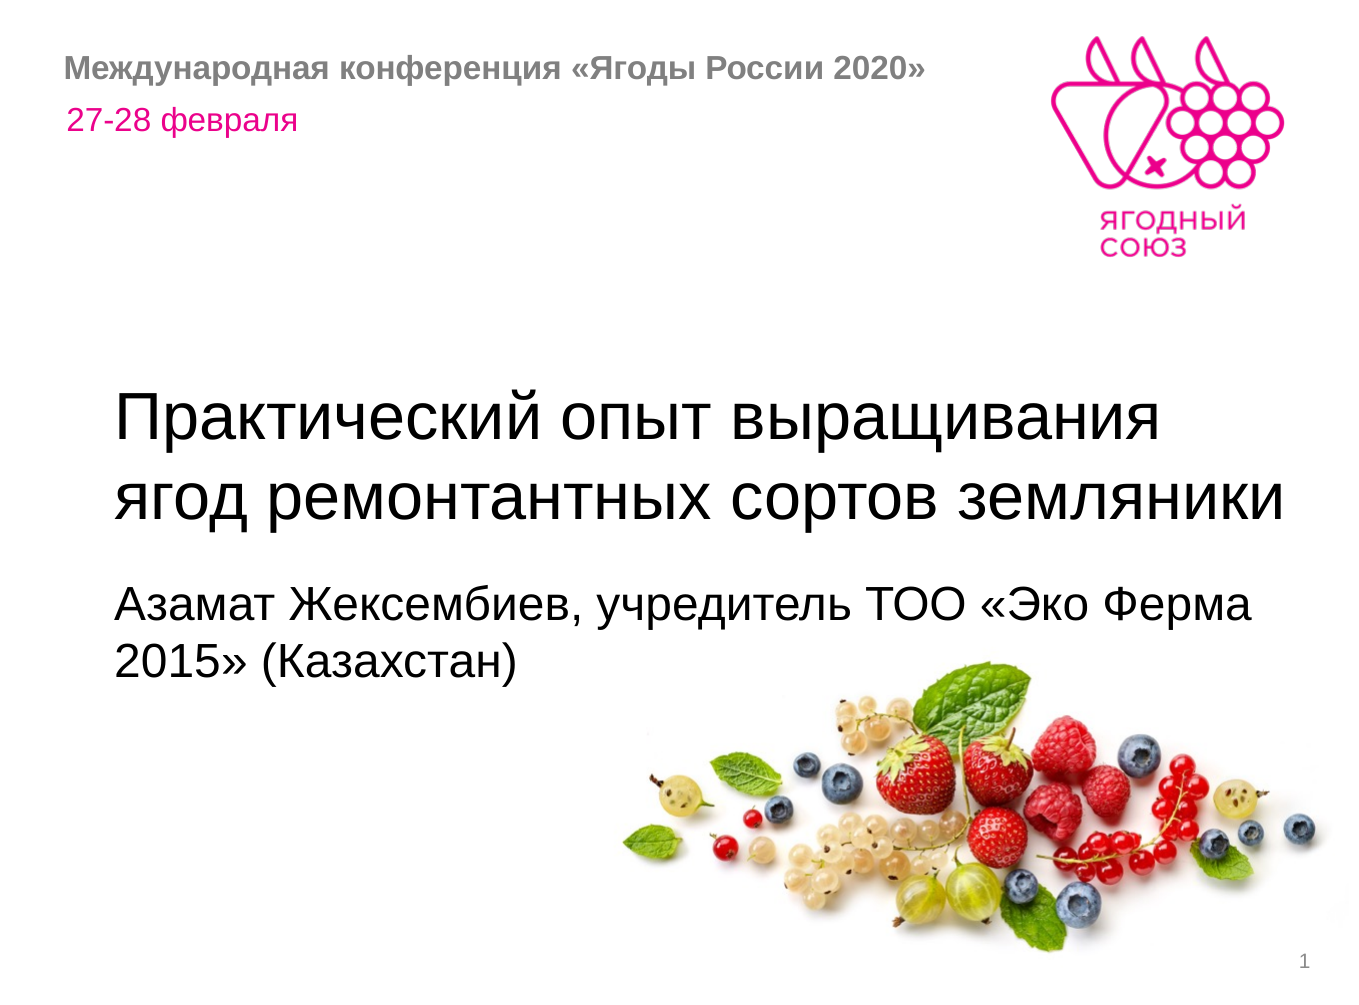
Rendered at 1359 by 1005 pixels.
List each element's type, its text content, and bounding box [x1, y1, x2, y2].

title Практический опыт выращивания ягод ремонтантных сортов земляники [101, 345, 1307, 561]
slide_number 1 [1005, 933, 1323, 987]
picture [1021, 2, 1307, 287]
subtitle Азамат Жексембиев, учредитель ТОО «Эко Ферма 2015» (Казахстан) [101, 566, 1307, 811]
picture [598, 599, 1349, 991]
